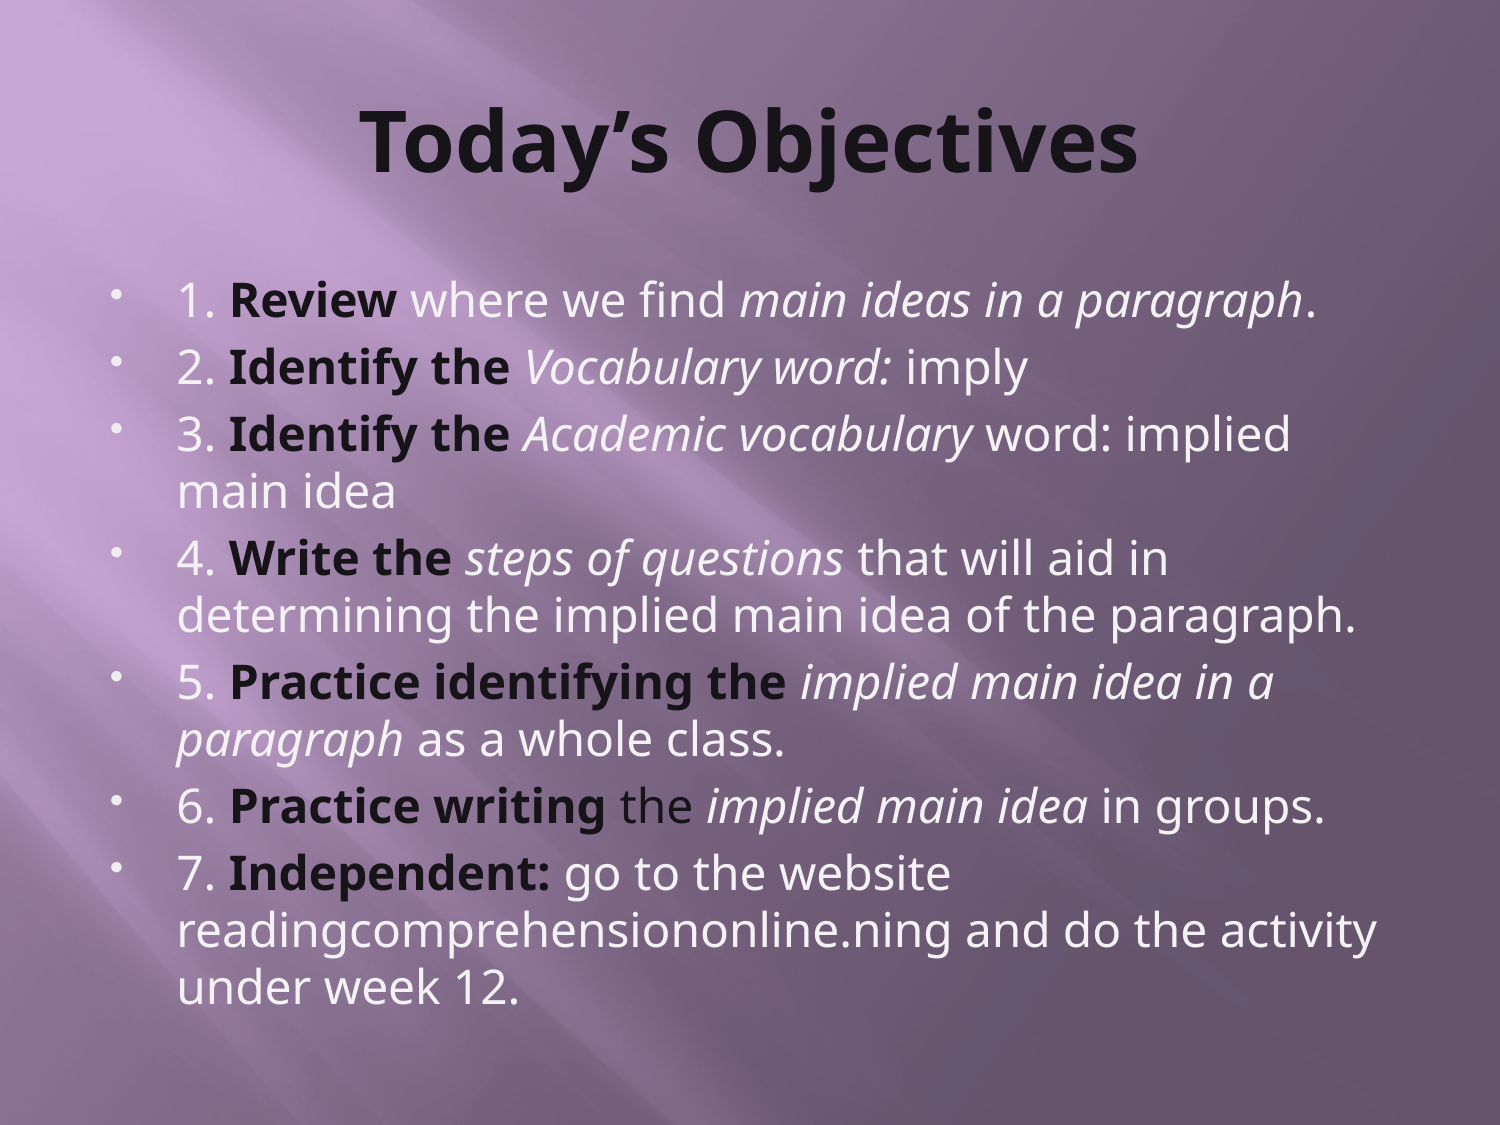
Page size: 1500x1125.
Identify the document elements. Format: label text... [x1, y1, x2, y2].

list 1. Review where we find main ideas in a paragraph. 2. Identify the Vocabulary word: imply 3. Identify the Academic vocabulary word: implied main idea 4. Write the steps of questions that will aid in determining the implied main idea of the paragraph. 5. Practice identifying the implied main idea in a paragraph as a whole class. 6. Practice writing the implied main idea in groups. 7. Independent: go to the website readingcomprehensiononline.ning and do the activity under week 12. [75, 262, 1425, 1035]
title Today’s Objectives [75, 45, 1425, 233]
